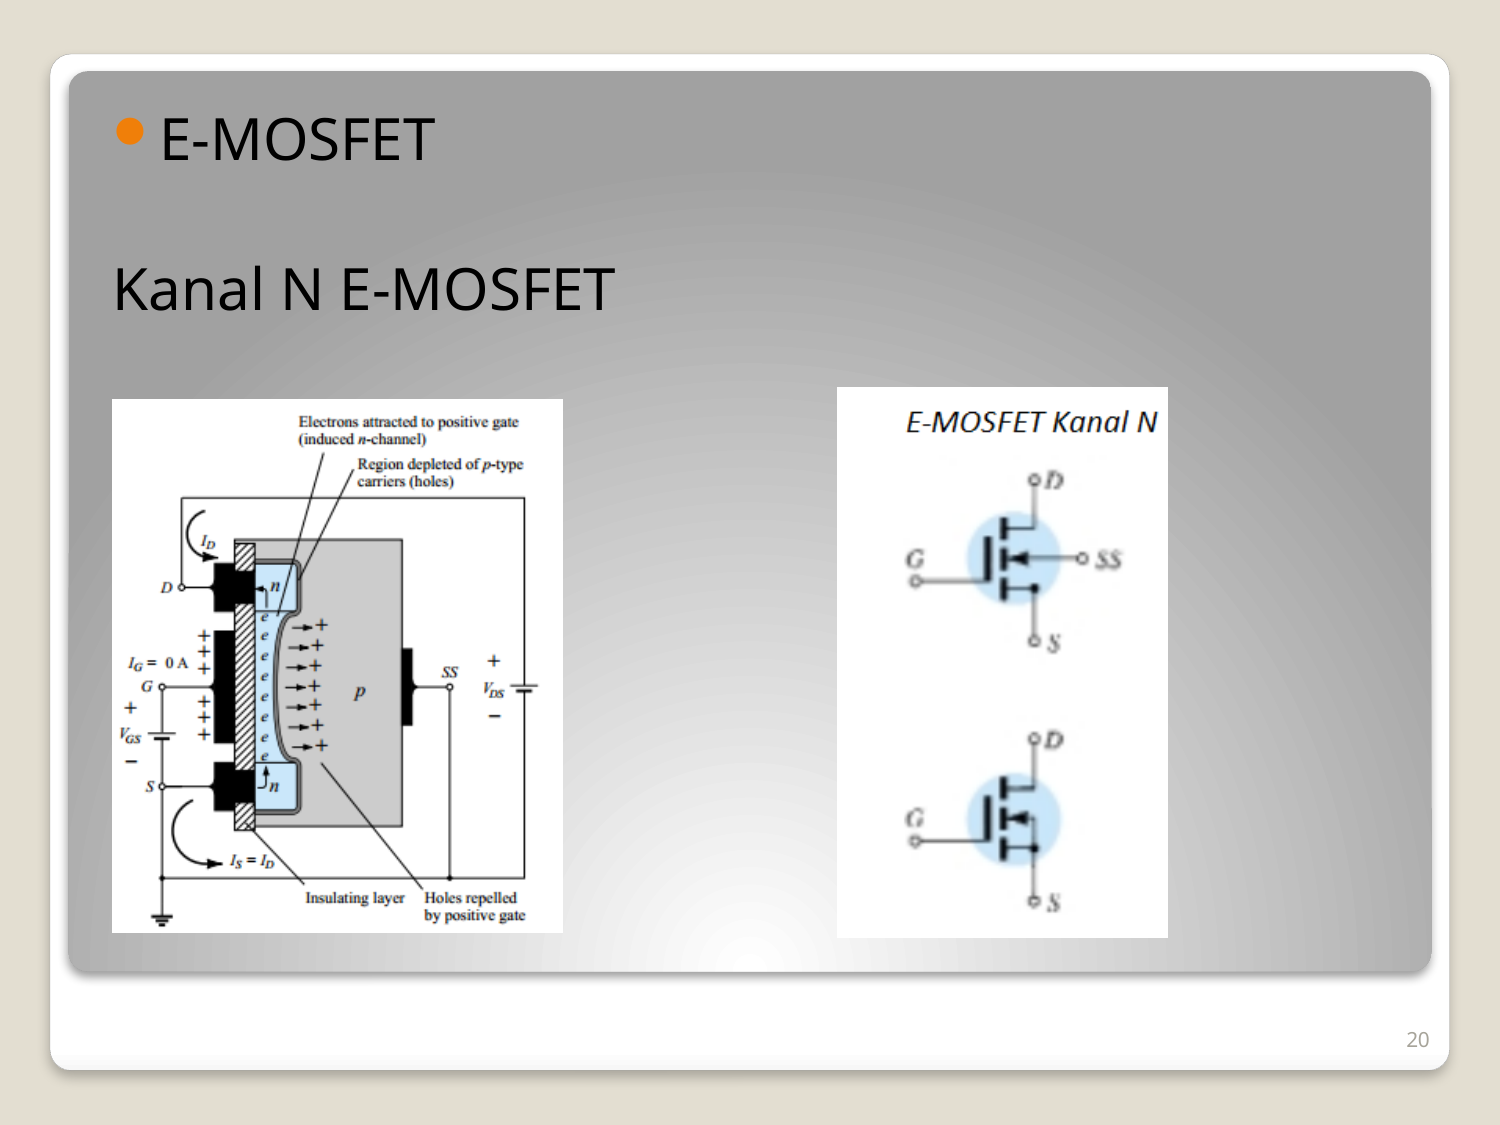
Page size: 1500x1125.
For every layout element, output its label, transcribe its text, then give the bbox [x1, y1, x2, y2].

list E-MOSFET Kanal N E-MOSFET [82, 86, 1425, 963]
picture [837, 387, 1168, 938]
slide_number 20 [1369, 1002, 1445, 1063]
picture [112, 399, 563, 933]
